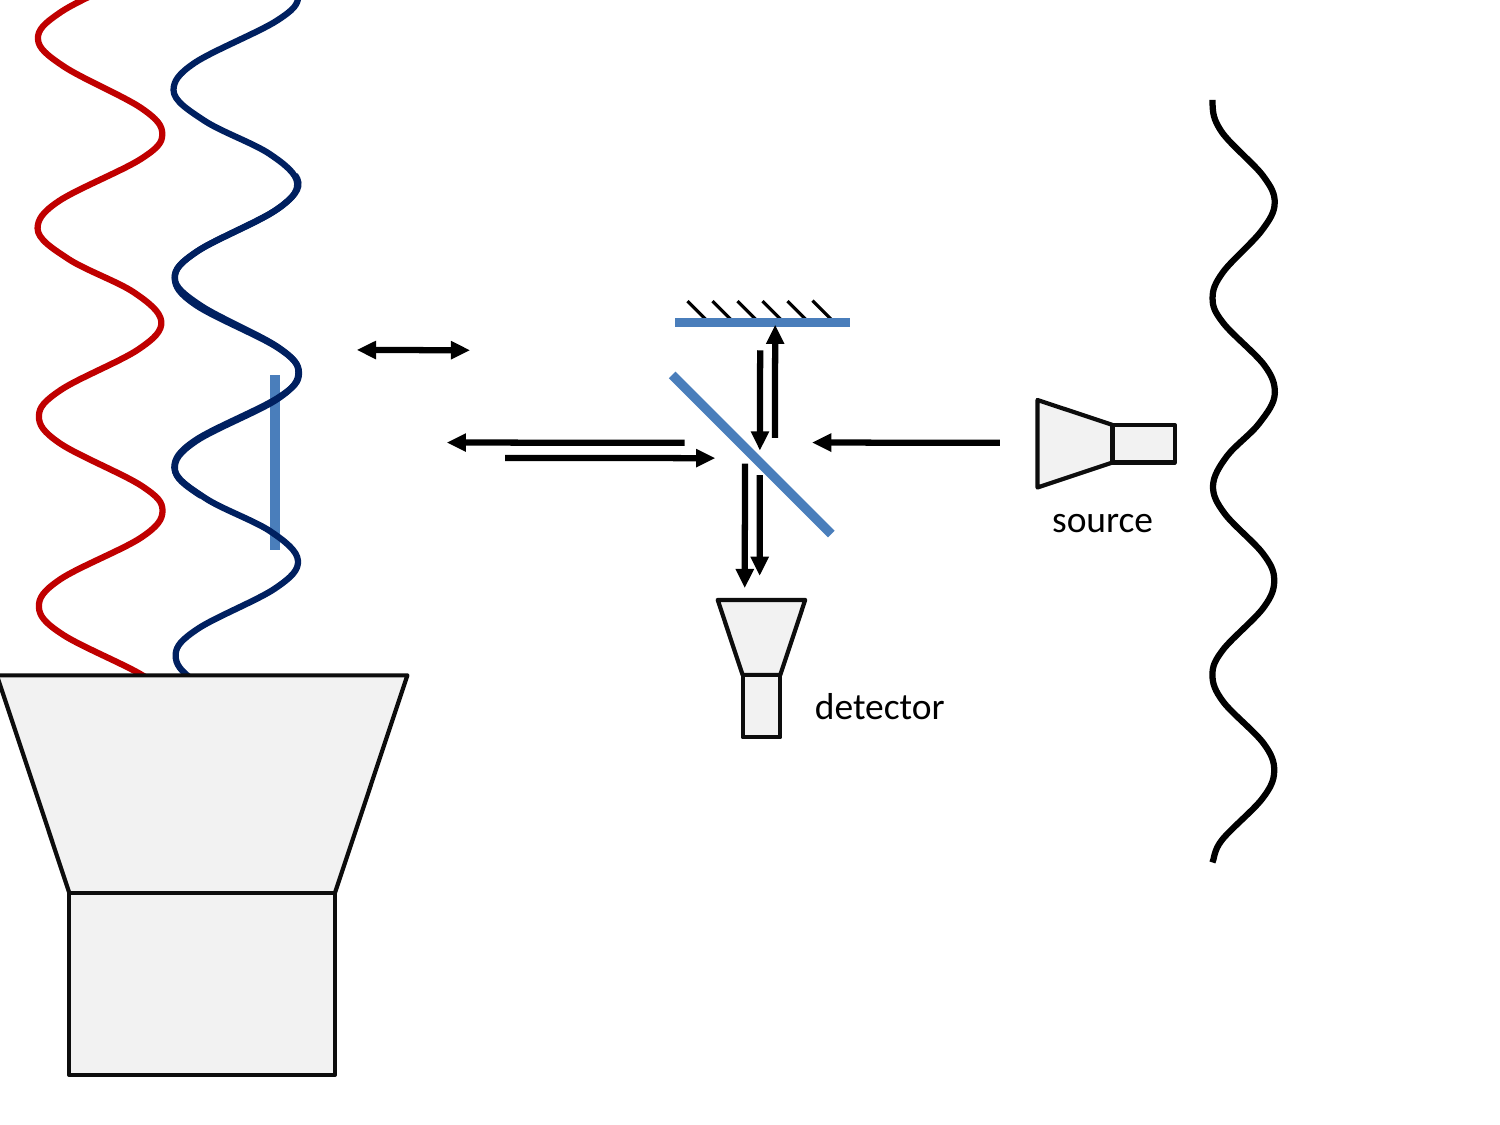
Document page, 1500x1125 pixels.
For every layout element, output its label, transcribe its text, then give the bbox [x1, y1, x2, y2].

text_box [36, 0, 164, 673]
text_box [1211, 99, 1276, 863]
text_box [226, 195, 297, 362]
text_box detector [799, 674, 963, 735]
text_box [172, 0, 300, 497]
text_box source [1037, 495, 1175, 548]
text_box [674, 300, 851, 323]
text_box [1037, 399, 1176, 488]
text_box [692, 624, 831, 713]
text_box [0, 675, 408, 1076]
text_box [174, 471, 299, 673]
text_box [207, 384, 297, 461]
